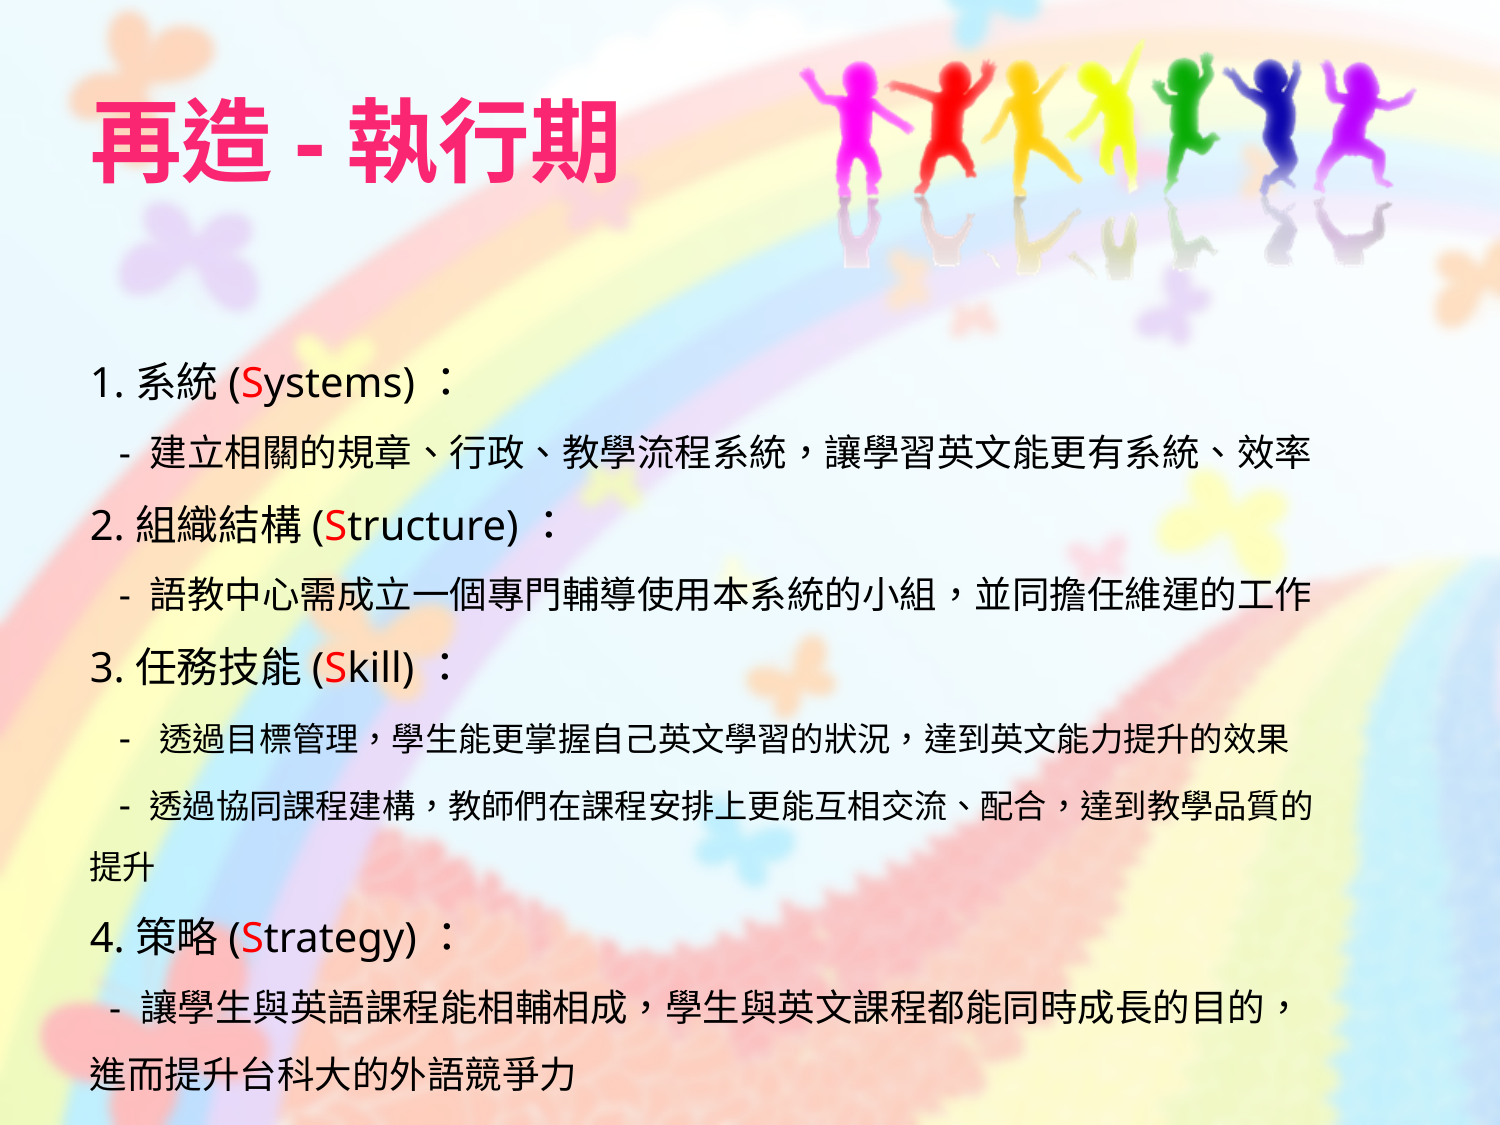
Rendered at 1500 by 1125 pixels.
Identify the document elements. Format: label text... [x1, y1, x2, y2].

picture [0, 0, 1500, 1125]
title 再造-執行期 [75, 45, 869, 233]
text_box 1.系統(Systems)： - 建立相關的規章、行政、教學流程系統，讓學習英文能更有系統、效率 2.組織結構(Structure)： - 語教中心需成立一個專門輔導使用本系統的小組，並同擔任維運的工作 3.任務技能(Skill)： - 透過目標管理，學生能更掌握自己英文學習的狀況，達到英文能力提升的效果 - 透過協同課程建構，教師們在課程安排上更能互相交流、配合，達到教學品質的提升 4.策略(Strategy)： - 讓學生與英語課程能相輔相成，學生與英文課程都能同時成長的目的，進而提升台科大的外語競爭力 [74, 323, 1350, 1104]
